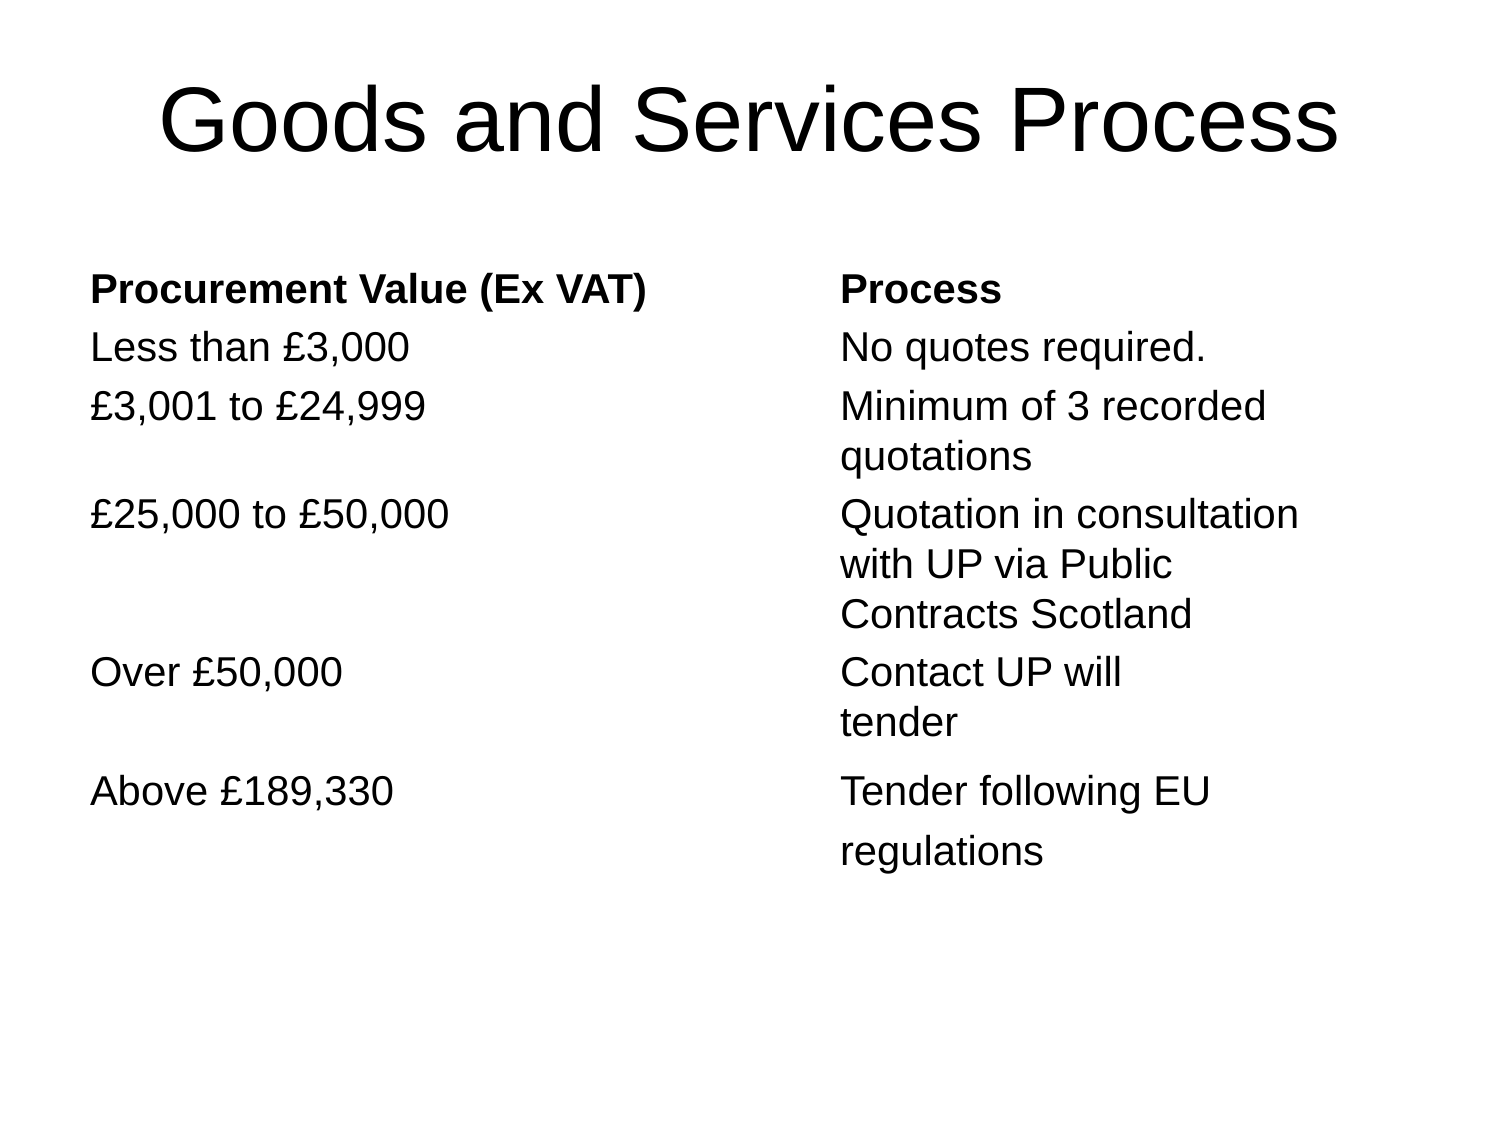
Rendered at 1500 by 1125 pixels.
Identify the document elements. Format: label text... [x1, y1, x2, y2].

list Procurement Value (Ex VAT) Process Less than £3,000 No quotes required. £3,001 to £24,999 Minimum of 3 recorded quotations £25,000 to £50,000 Quotation in consultation with UP via Public Contracts Scotland Over £50,000 Contact UP will tender Above £189,330 Tender following EU regulations [75, 185, 1425, 1018]
title Goods and Services Process [75, 45, 1425, 185]
